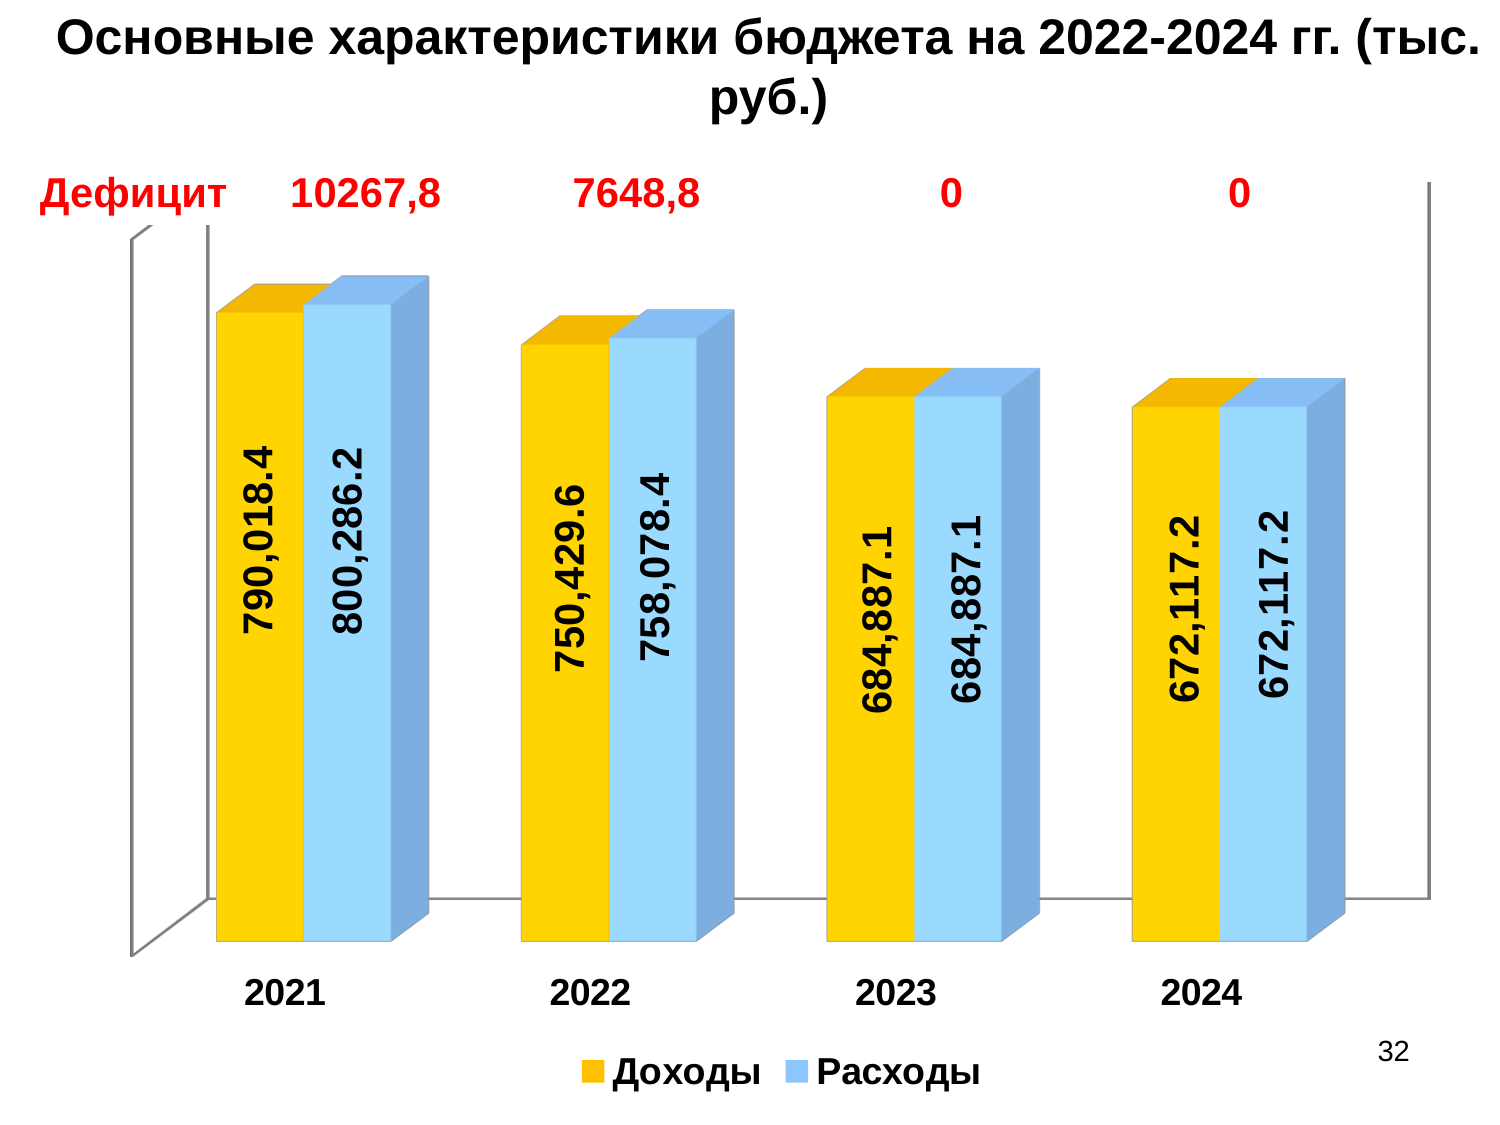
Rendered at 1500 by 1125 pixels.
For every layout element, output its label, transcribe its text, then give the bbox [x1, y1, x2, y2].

title Основные характеристики бюджета на 2022-2024 гг. (тыс. руб.) [37, 37, 1500, 93]
table_header Дефицит [25, 163, 96, 225]
chart [99, 162, 1463, 1101]
